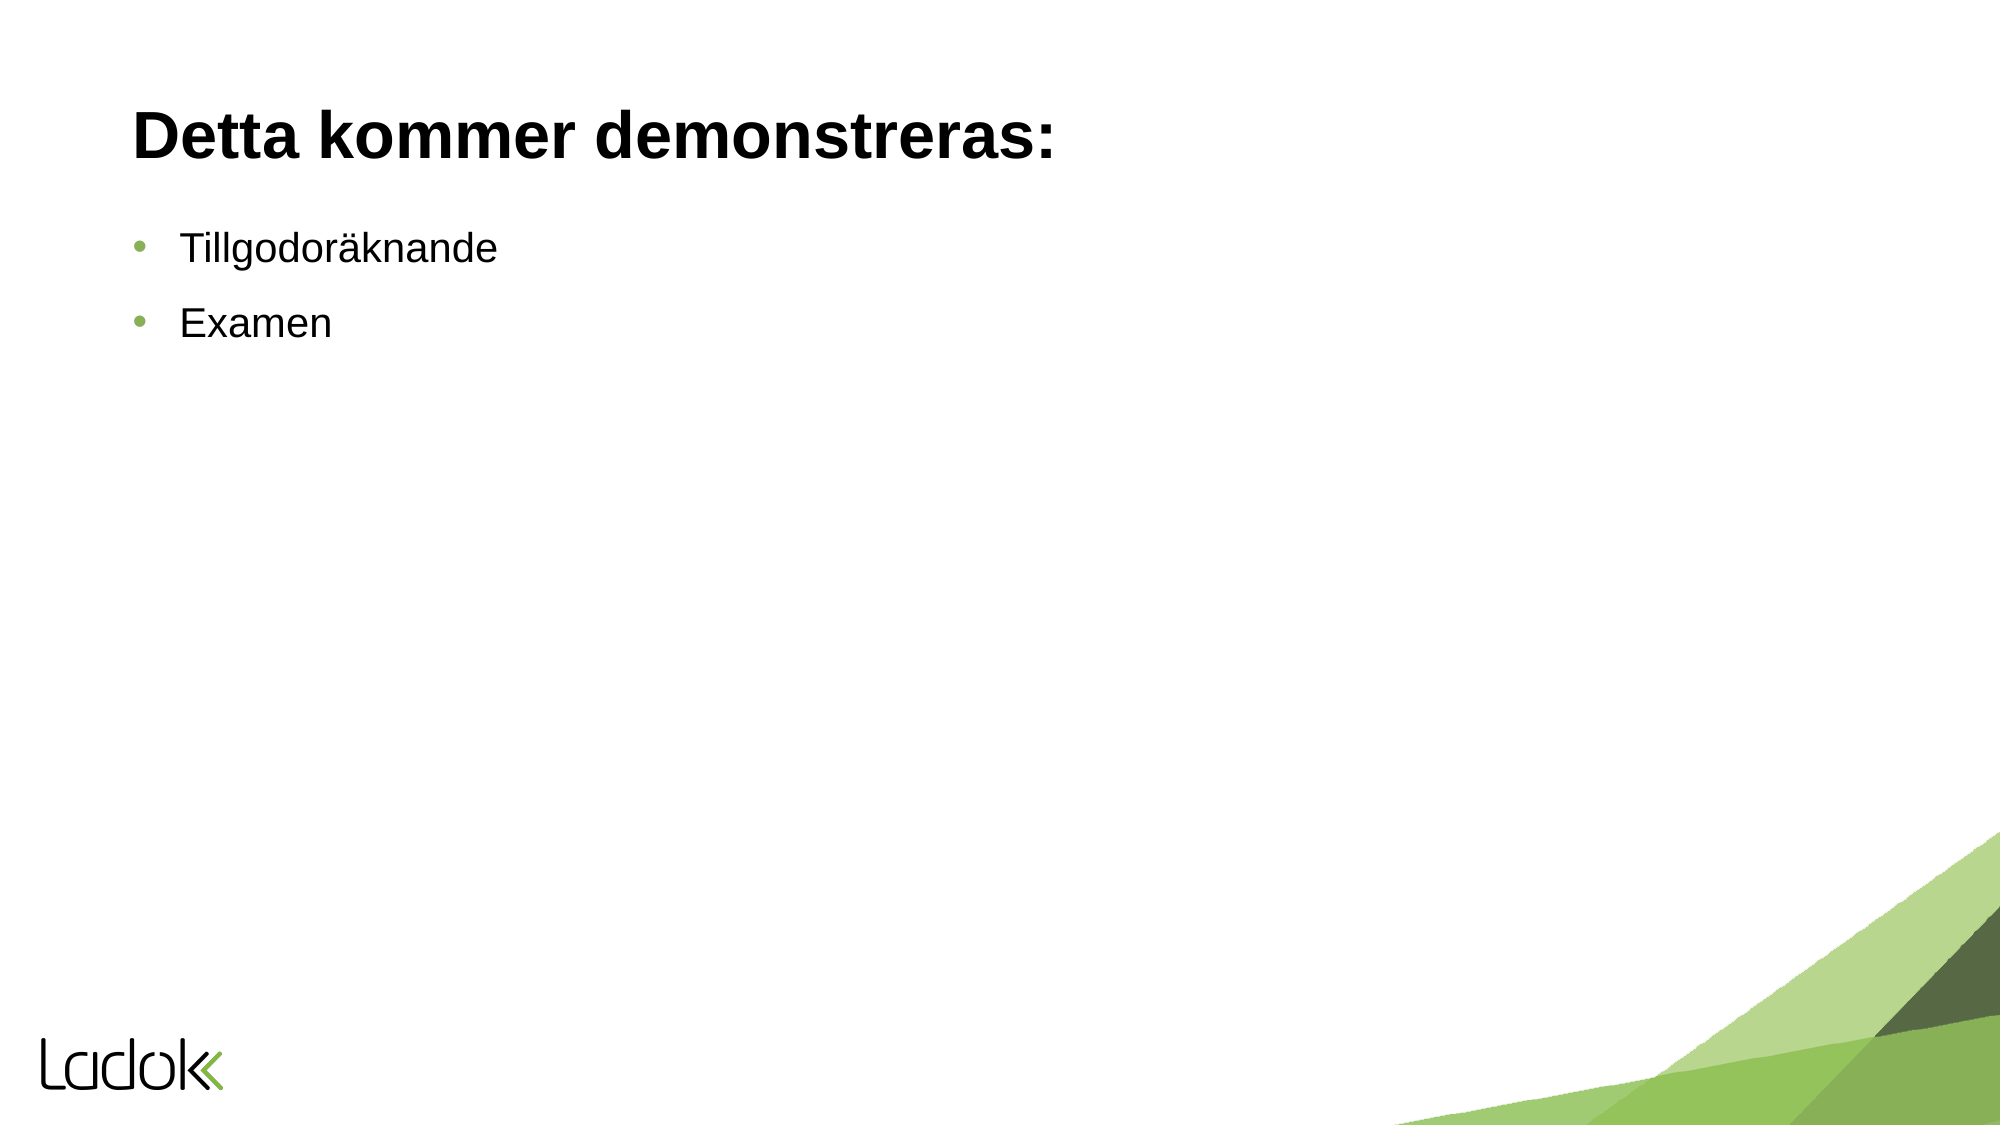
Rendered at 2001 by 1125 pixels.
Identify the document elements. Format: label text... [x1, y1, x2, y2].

picture [41, 1038, 224, 1091]
title Detta kommer demonstreras: [117, 94, 1783, 213]
picture [1275, 832, 2000, 1125]
list Tillgodoräknande Examen [117, 213, 1783, 854]
